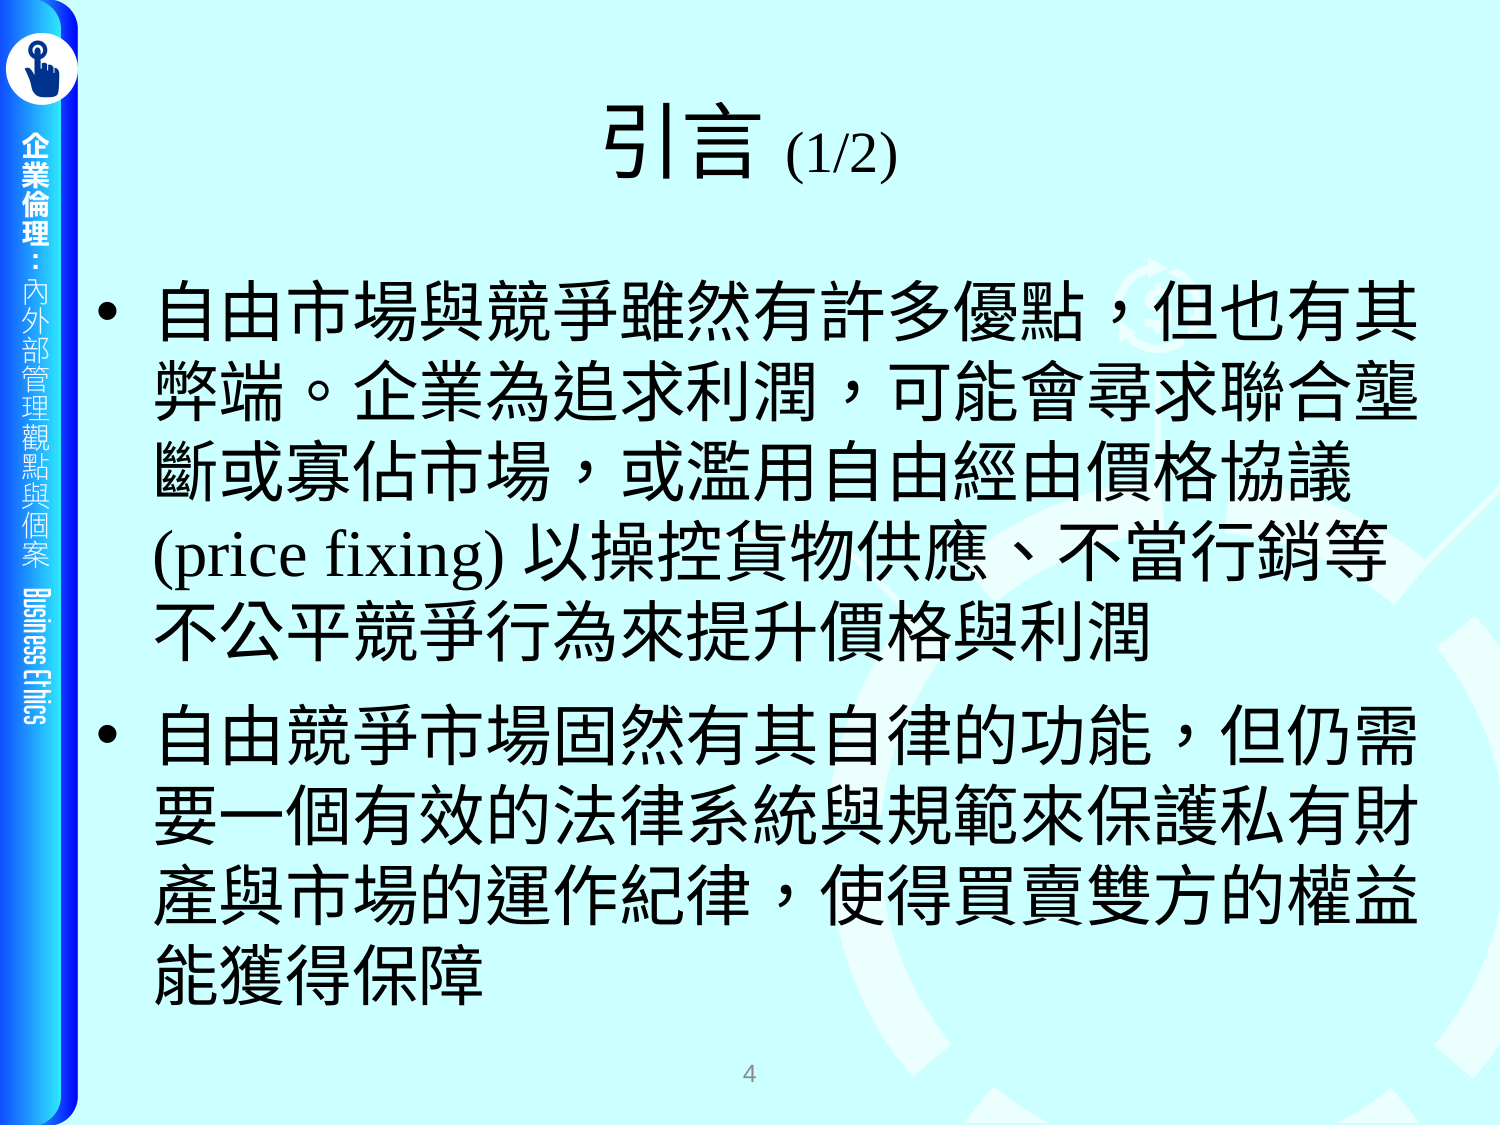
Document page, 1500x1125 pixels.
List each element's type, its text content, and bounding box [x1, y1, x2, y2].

title 引言(1/2) [80, 45, 1431, 233]
list 自由市場與競爭雖然有許多優點，但也有其弊端。企業為追求利潤，可能會尋求聯合壟斷或寡佔市場，或濫用自由經由價格協議(price fixing)以操控貨物供應、不當行銷等不公平競爭行為來提升價格與利潤 自由競爭市場固然有其自律的功能，但仍需要一個有效的法律系統與規範來保護私有財產與市場的運作紀律，使得買賣雙方的權益能獲得保障 [80, 262, 1471, 1035]
footer 4 [512, 1042, 988, 1103]
picture [0, 0, 1500, 1125]
